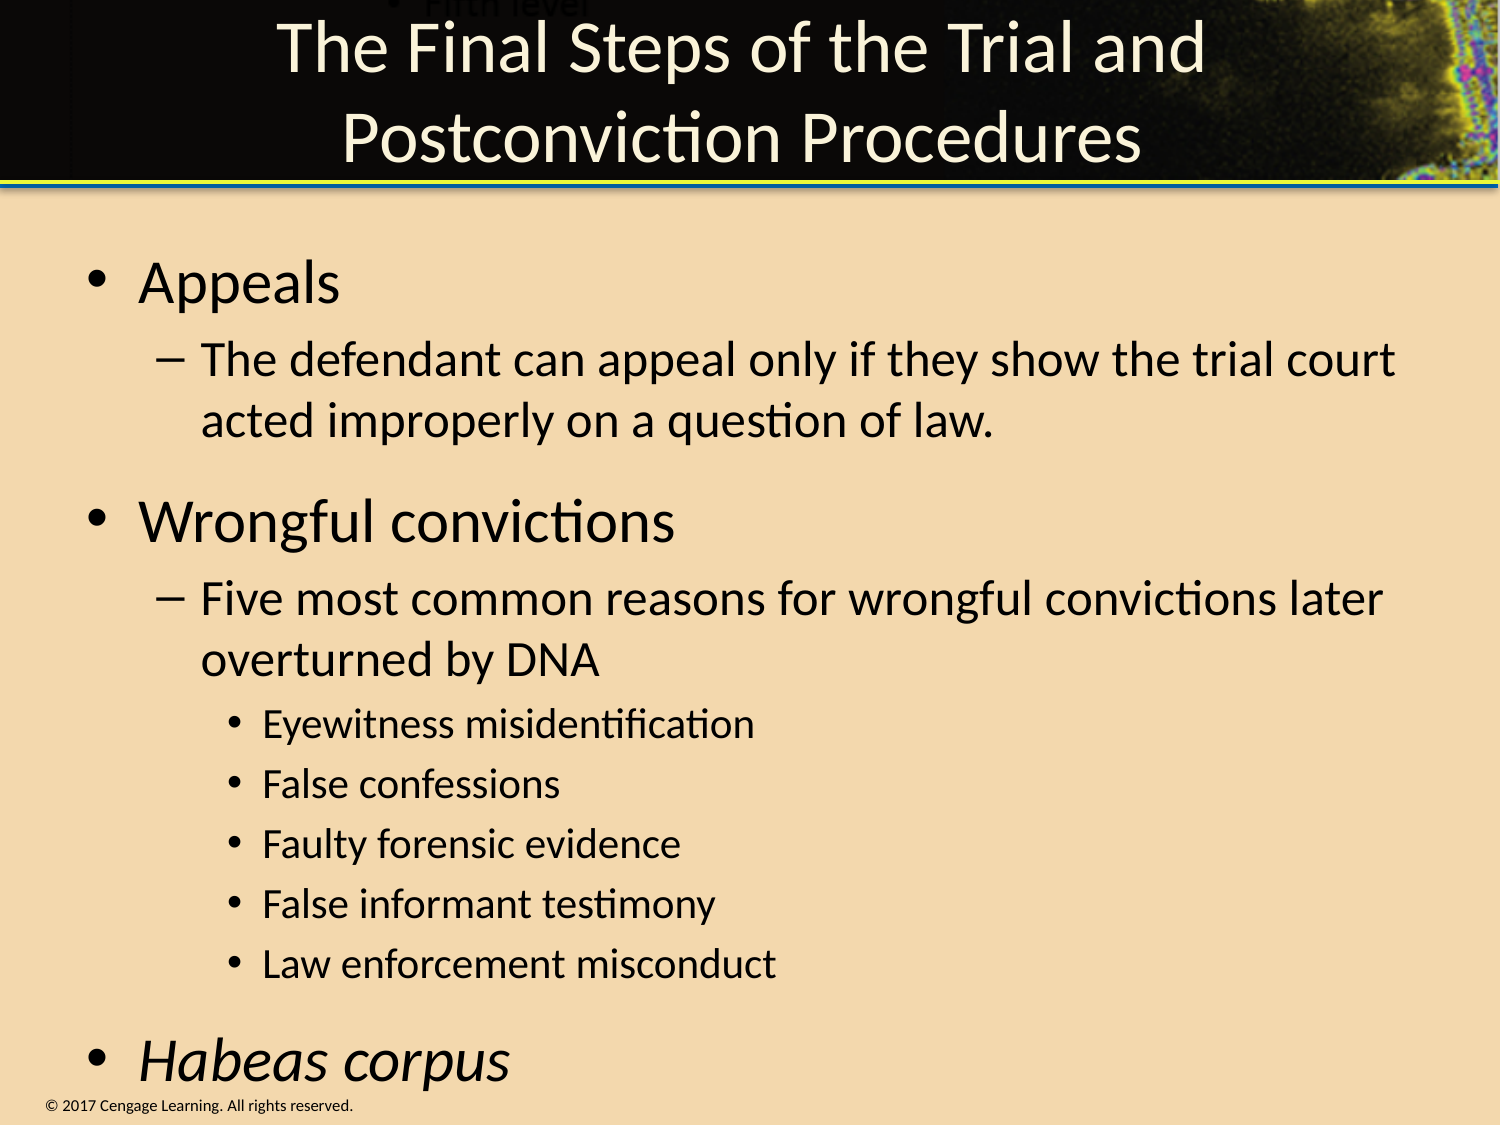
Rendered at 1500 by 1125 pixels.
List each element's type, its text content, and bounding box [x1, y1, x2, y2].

list Appeals The defendant can appeal only if they show the trial court acted improperly on a question of law. Wrongful convictions Five most common reasons for wrongful convictions later overturned by DNA Eyewitness misidentification False confessions Faulty forensic evidence False informant testimony Law enforcement misconduct Habeas corpus [71, 232, 1445, 1105]
picture [0, 0, 1500, 180]
title The Final Steps of the Trial and Postconviction Procedures [25, 0, 1461, 176]
